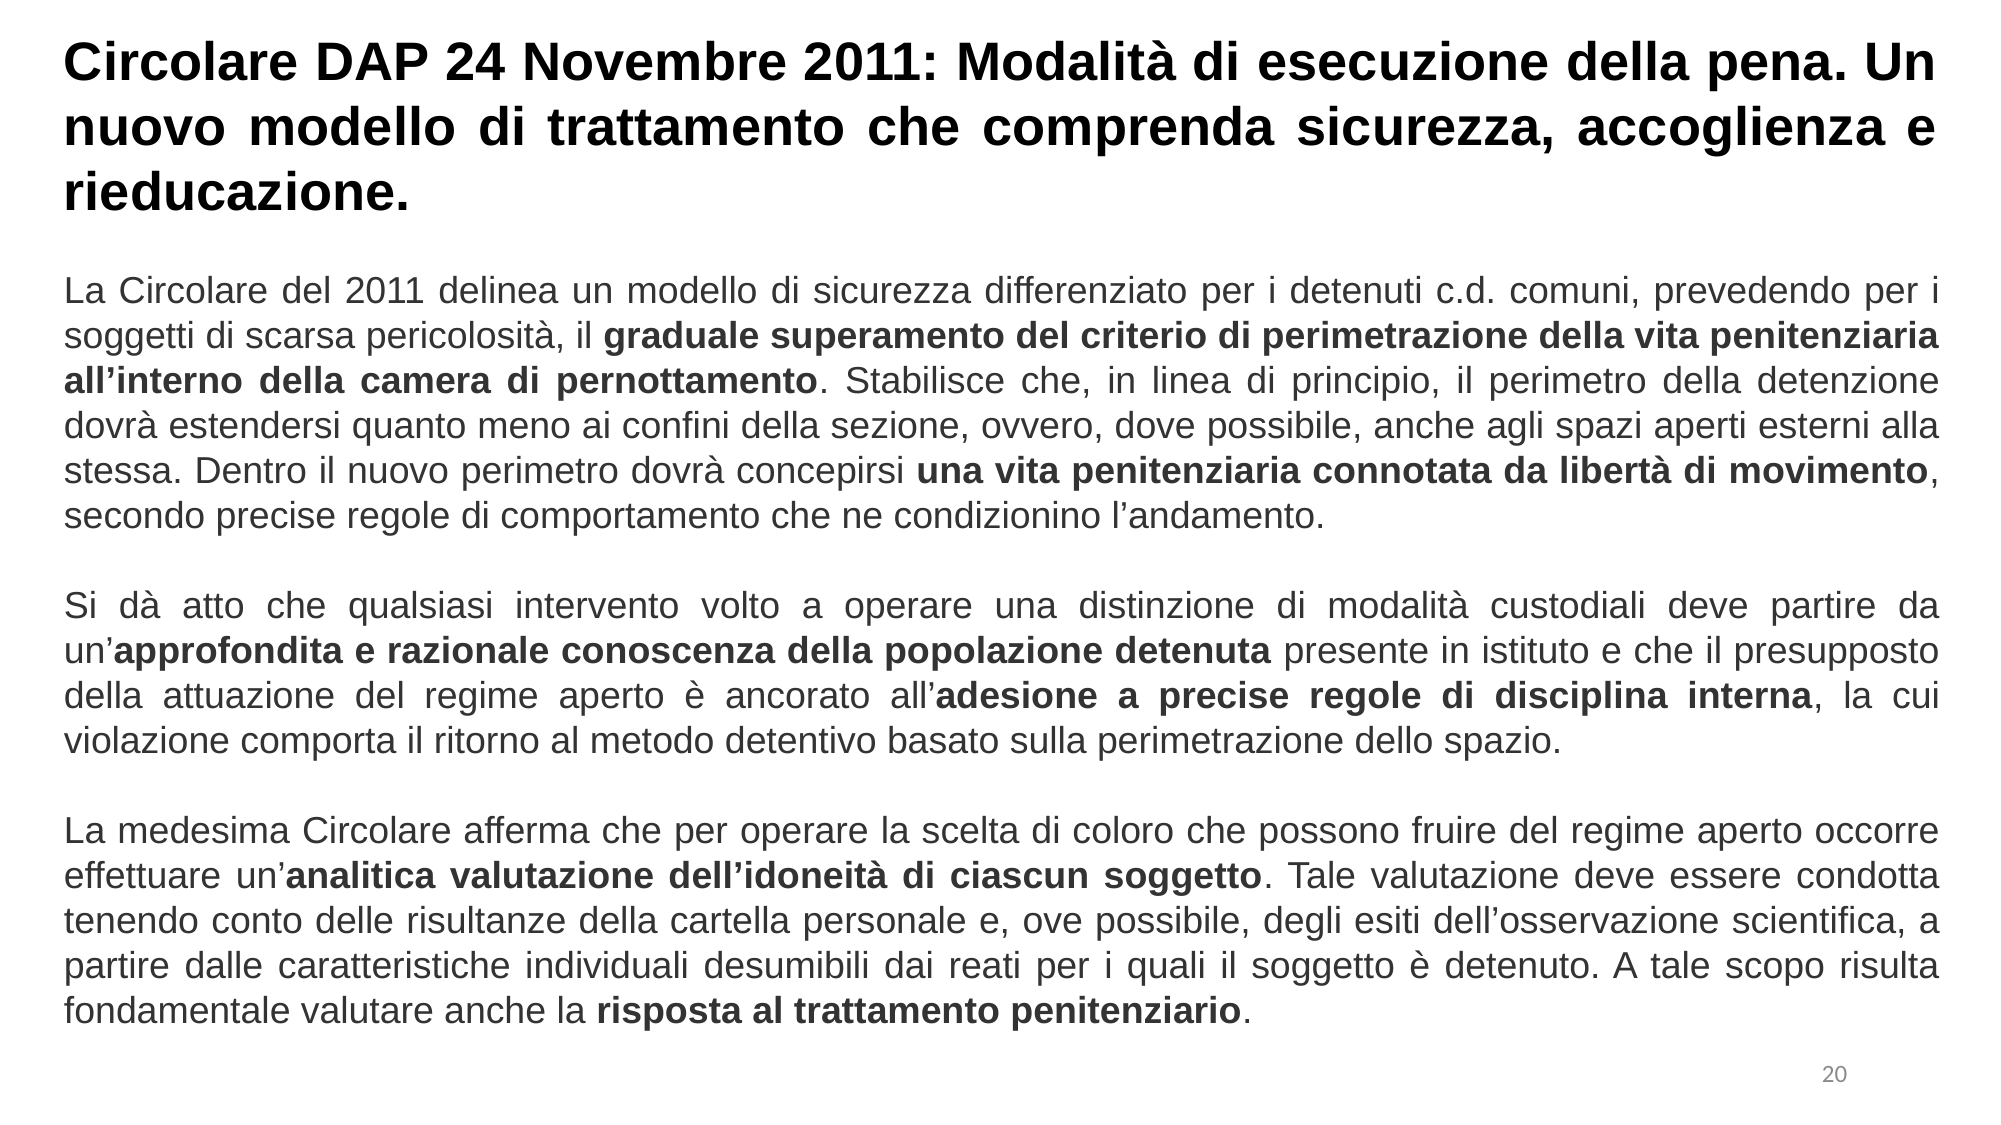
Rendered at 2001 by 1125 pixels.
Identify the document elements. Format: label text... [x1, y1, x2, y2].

text_box Circolare DAP 24 Novembre 2011: Modalità di esecuzione della pena. Un nuovo modello di trattamento che comprenda sicurezza, accoglienza e rieducazione. La Circolare del 2011 delinea un modello di sicurezza differenziato per i detenuti c.d. comuni, prevedendo per i soggetti di scarsa pericolosità, il graduale superamento del criterio di perimetrazione della vita penitenziaria all’interno della camera di pernottamento. Stabilisce che, in linea di principio, il perimetro della detenzione dovrà estendersi quanto meno ai confini della sezione, ovvero, dove possibile, anche agli spazi aperti esterni alla stessa. Dentro il nuovo perimetro dovrà concepirsi una vita penitenziaria connotata da libertà di movimento, secondo precise regole di comportamento che ne condizionino l’andamento. Si dà atto che qualsiasi intervento volto a operare una distinzione di modalità custodiali deve partire da un’approfondita e razionale conoscenza della popolazione detenuta presente in istituto e che il presupposto della attuazione del regime aperto è ancorato all’adesione a precise regole di disciplina interna, la cui violazione comporta il ritorno al metodo detentivo basato sulla perimetrazione dello spazio. La medesima Circolare afferma che per operare la scelta di coloro che possono fruire del regime aperto occorre effettuare un’analitica valutazione dell’idoneità di ciascun soggetto. Tale valutazione deve essere condotta tenendo conto delle risultanze della cartella personale e, ove possibile, degli esiti dell’osservazione scientifica, a partire dalle caratteristiche individuali desumibili dai reati per i quali il soggetto è detenuto. A tale scopo risulta fondamentale valutare anche la risposta al trattamento penitenziario. [49, 19, 1955, 1039]
slide_number 20 [1412, 1042, 1863, 1103]
